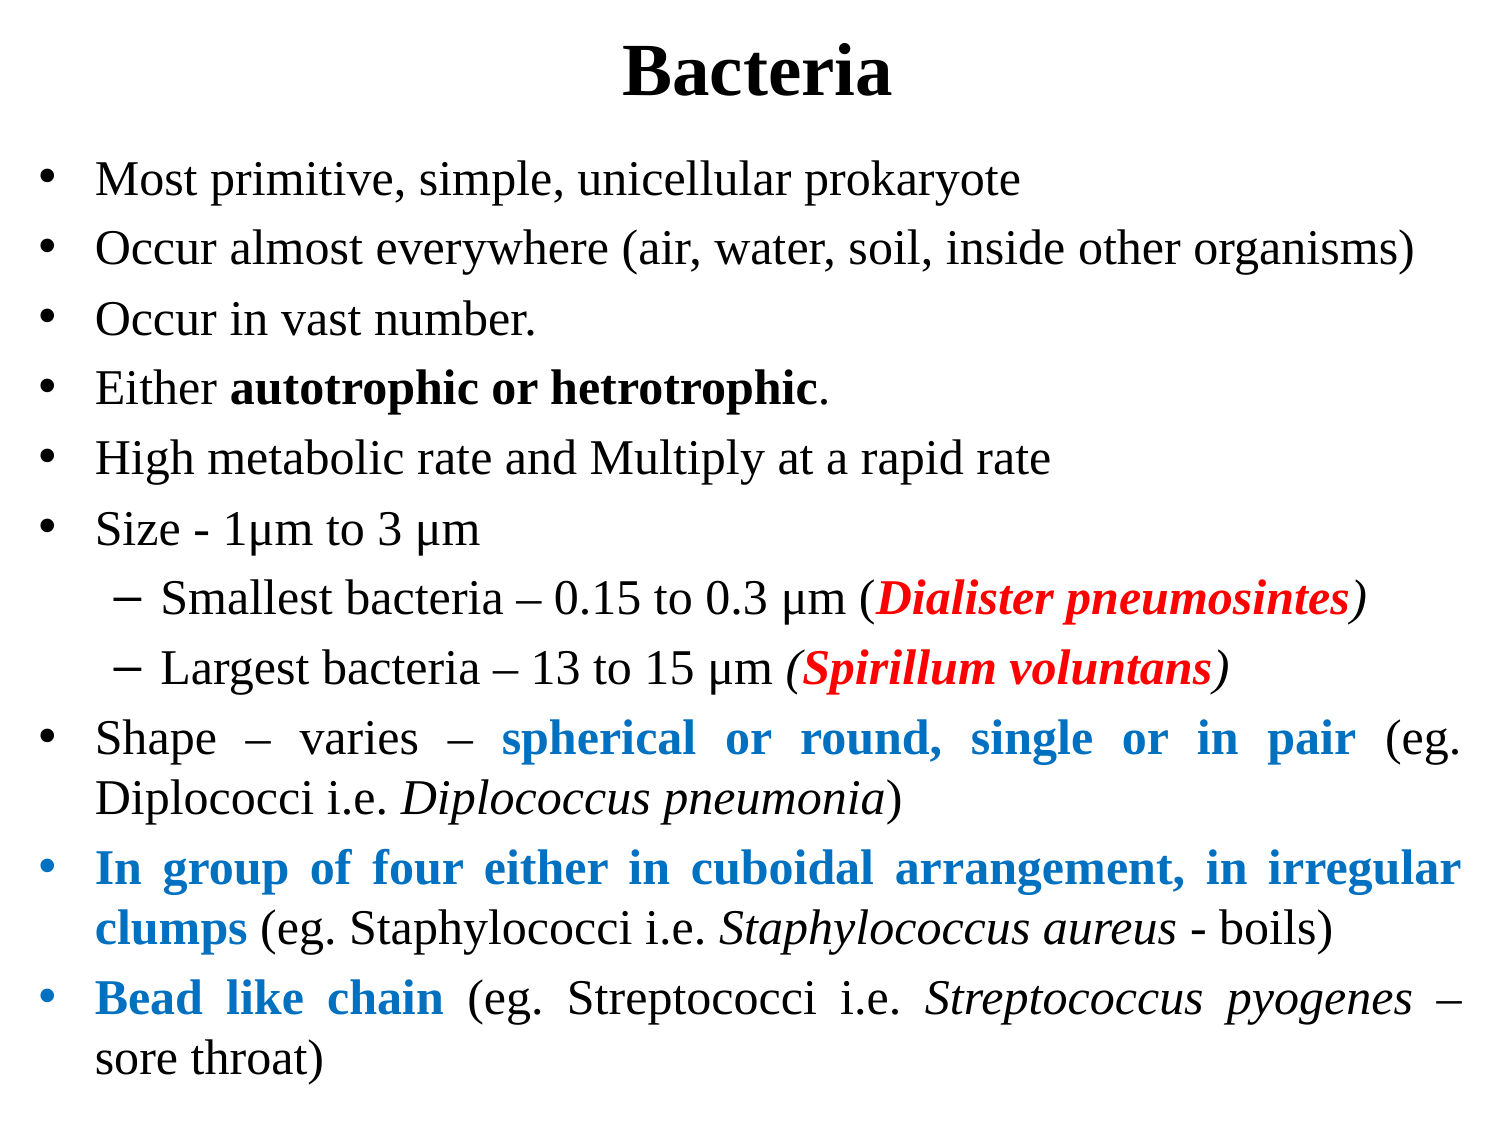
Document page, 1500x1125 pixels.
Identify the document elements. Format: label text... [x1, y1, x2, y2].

title Bacteria [74, 12, 1426, 118]
list Most primitive, simple, unicellular prokaryote Occur almost everywhere (air, water, soil, inside other organisms) Occur in vast number. Either autotrophic or hetrotrophic. High metabolic rate and Multiply at a rapid rate Size - 1μm to 3 μm Smallest bacteria – 0.15 to 0.3 μm (Dialister pneumosintes) Largest bacteria – 13 to 15 μm (Spirillum voluntans) Shape – varies – spherical or round, single or in pair (eg. Diplococci i.e. Diplococcus pneumonia) In group of four either in cuboidal arrangement, in irregular clumps (eg. Staphylococci i.e. Staphylococcus aureus - boils) Bead like chain (eg. Streptococci i.e. Streptococcus pyogenes – sore throat) [23, 137, 1477, 1101]
